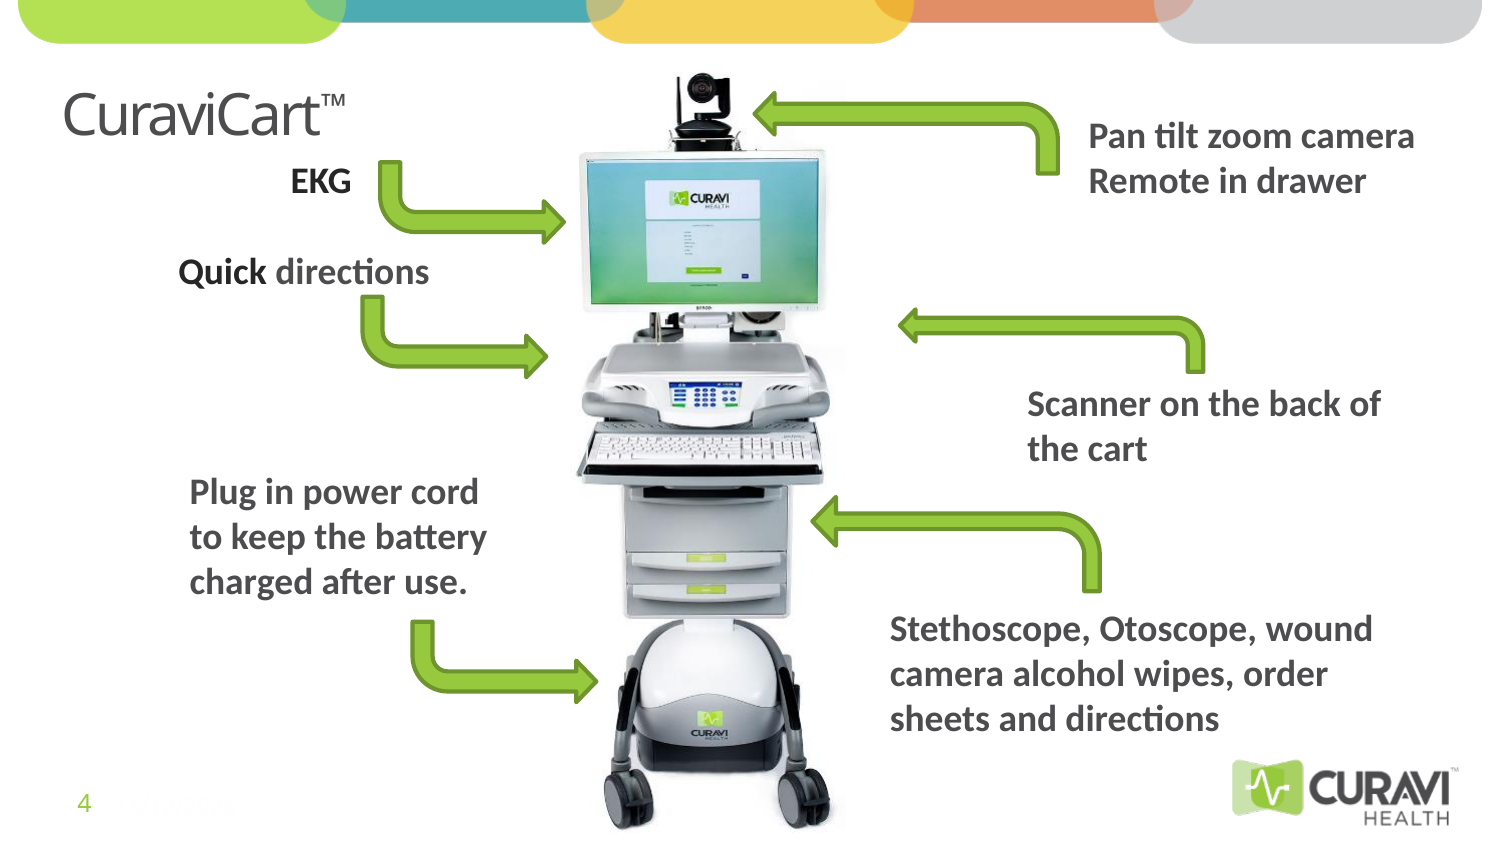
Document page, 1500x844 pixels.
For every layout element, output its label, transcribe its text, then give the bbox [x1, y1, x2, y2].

text_box [410, 619, 557, 694]
text_box Stethoscope, Otoscope, wound camera alcohol wipes, order sheets and directions [875, 596, 1416, 747]
text_box Quick directions [121, 240, 487, 300]
text_box Pan tilt zoom camera Remote in drawer [1073, 103, 1500, 208]
title CuraviCart™ [0, 64, 505, 161]
text_box EKG [139, 148, 504, 209]
picture [1212, 746, 1488, 840]
picture [18, 0, 1482, 44]
text_box Scanner on the back of the cart [1012, 371, 1439, 477]
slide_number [0, 782, 350, 828]
text_box [851, 511, 1102, 594]
text_box [851, 101, 1060, 176]
text_box [897, 307, 1206, 374]
text_box Plug in power cord to keep the battery charged after use. [174, 459, 516, 610]
picture [562, 64, 846, 840]
text_box [380, 199, 557, 245]
slide_number 4 [62, 782, 413, 827]
text_box [360, 294, 549, 380]
